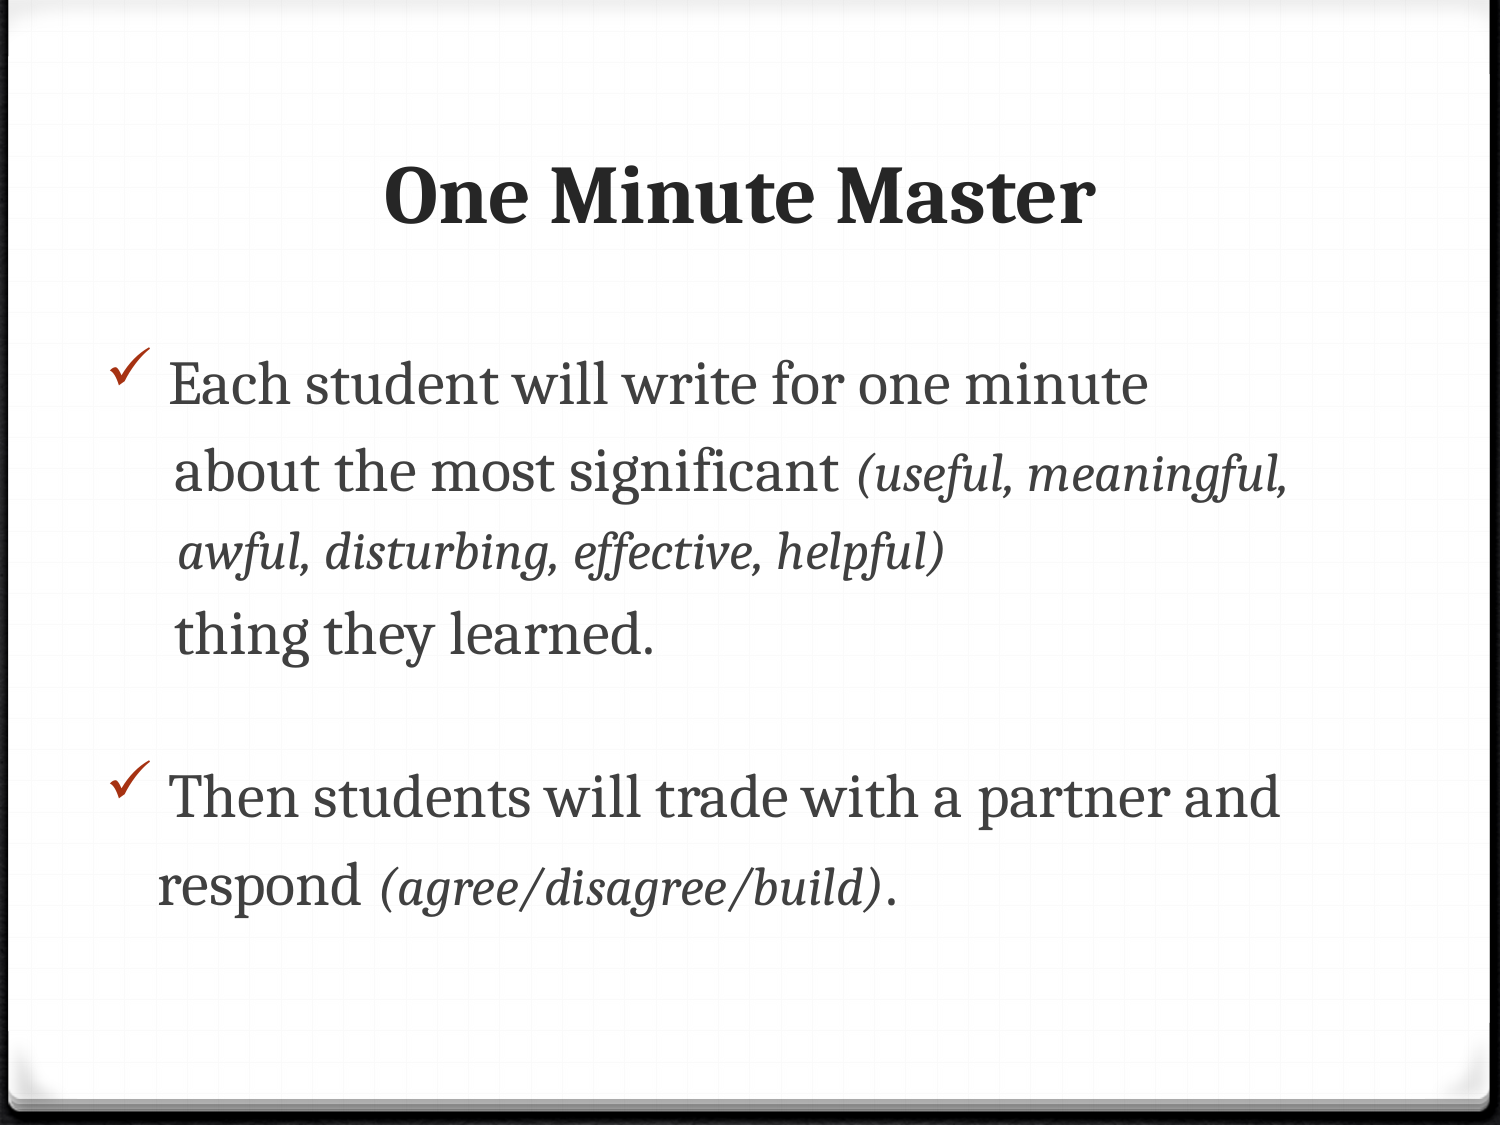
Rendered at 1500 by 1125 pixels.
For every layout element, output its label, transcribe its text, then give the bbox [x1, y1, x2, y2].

list Each student will write for one minute about the most significant (useful, meaningful, awful, disturbing, effective, helpful) thing they learned. Then students will trade with a partner and respond (agree/disagree/build). [90, 334, 1477, 983]
title One Minute Master [90, 71, 1410, 309]
picture [0, 0, 1500, 1125]
